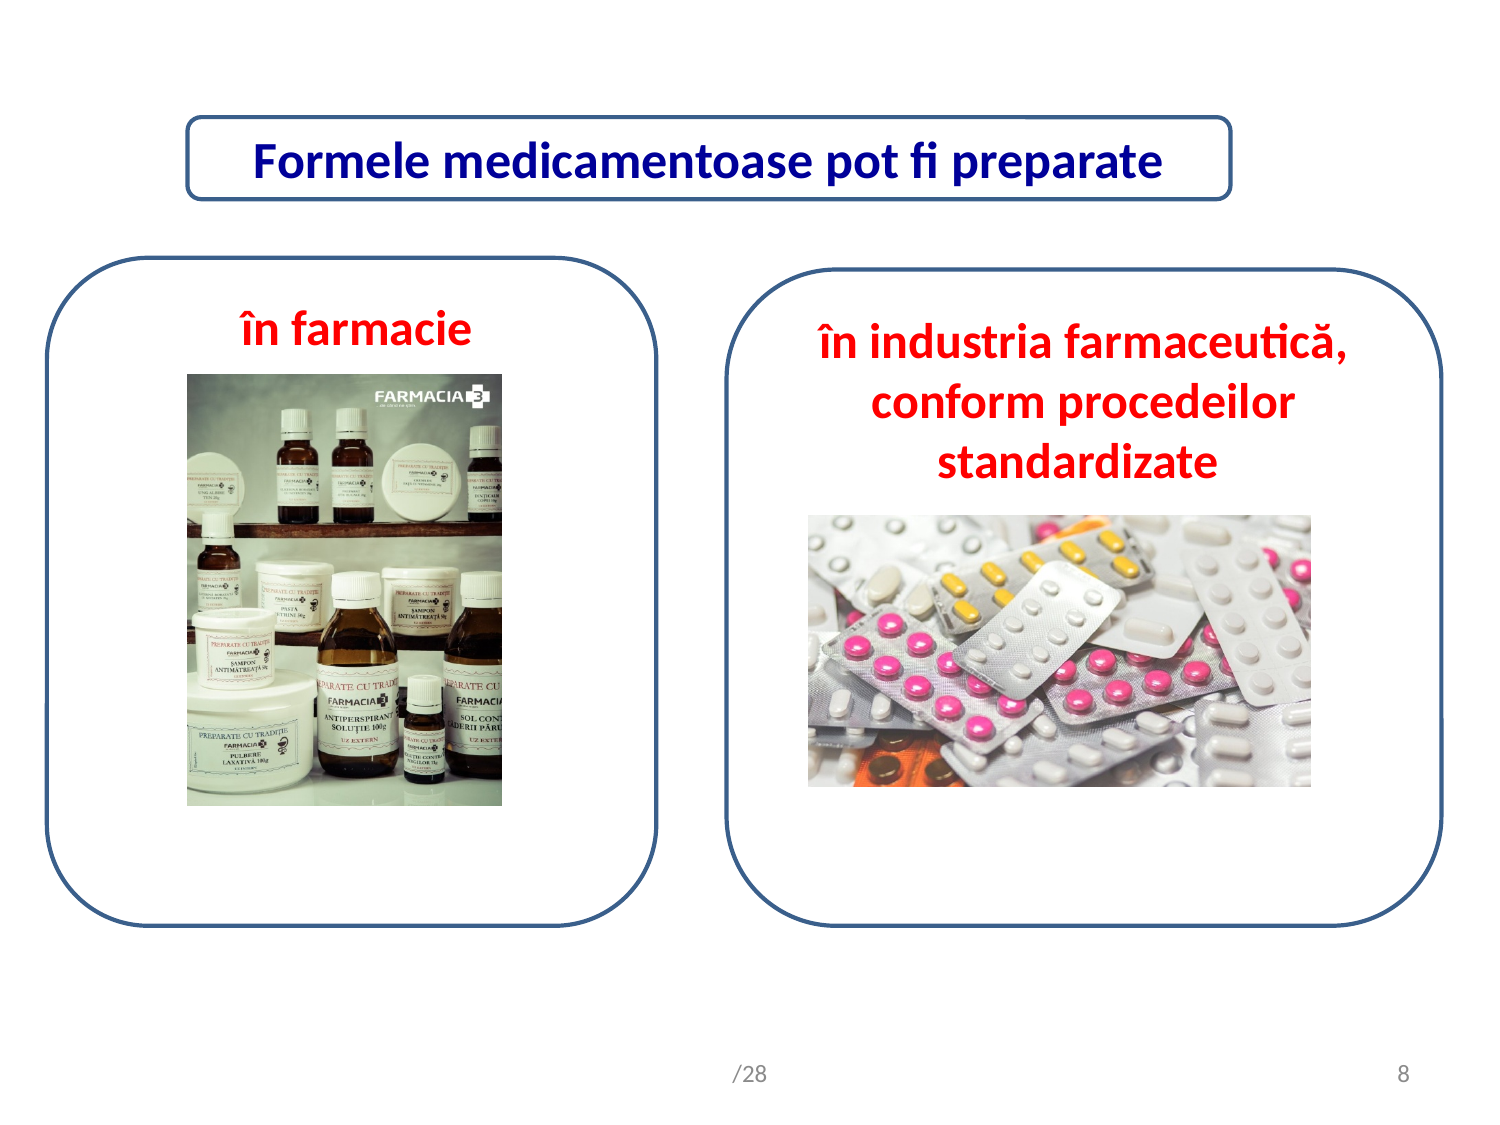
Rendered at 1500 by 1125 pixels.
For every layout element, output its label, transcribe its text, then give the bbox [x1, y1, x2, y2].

list [75, 101, 1483, 1005]
picture [187, 374, 502, 807]
text_box în industria farmaceutică, conform procedeilor standardizate [724, 267, 1444, 928]
text_box în farmacie [44, 255, 659, 928]
picture [808, 515, 1311, 788]
footer /28 [512, 1042, 988, 1103]
text_box Formele medicamentoase pot fi preparate [185, 115, 1233, 202]
slide_number 8 [1074, 1042, 1425, 1103]
